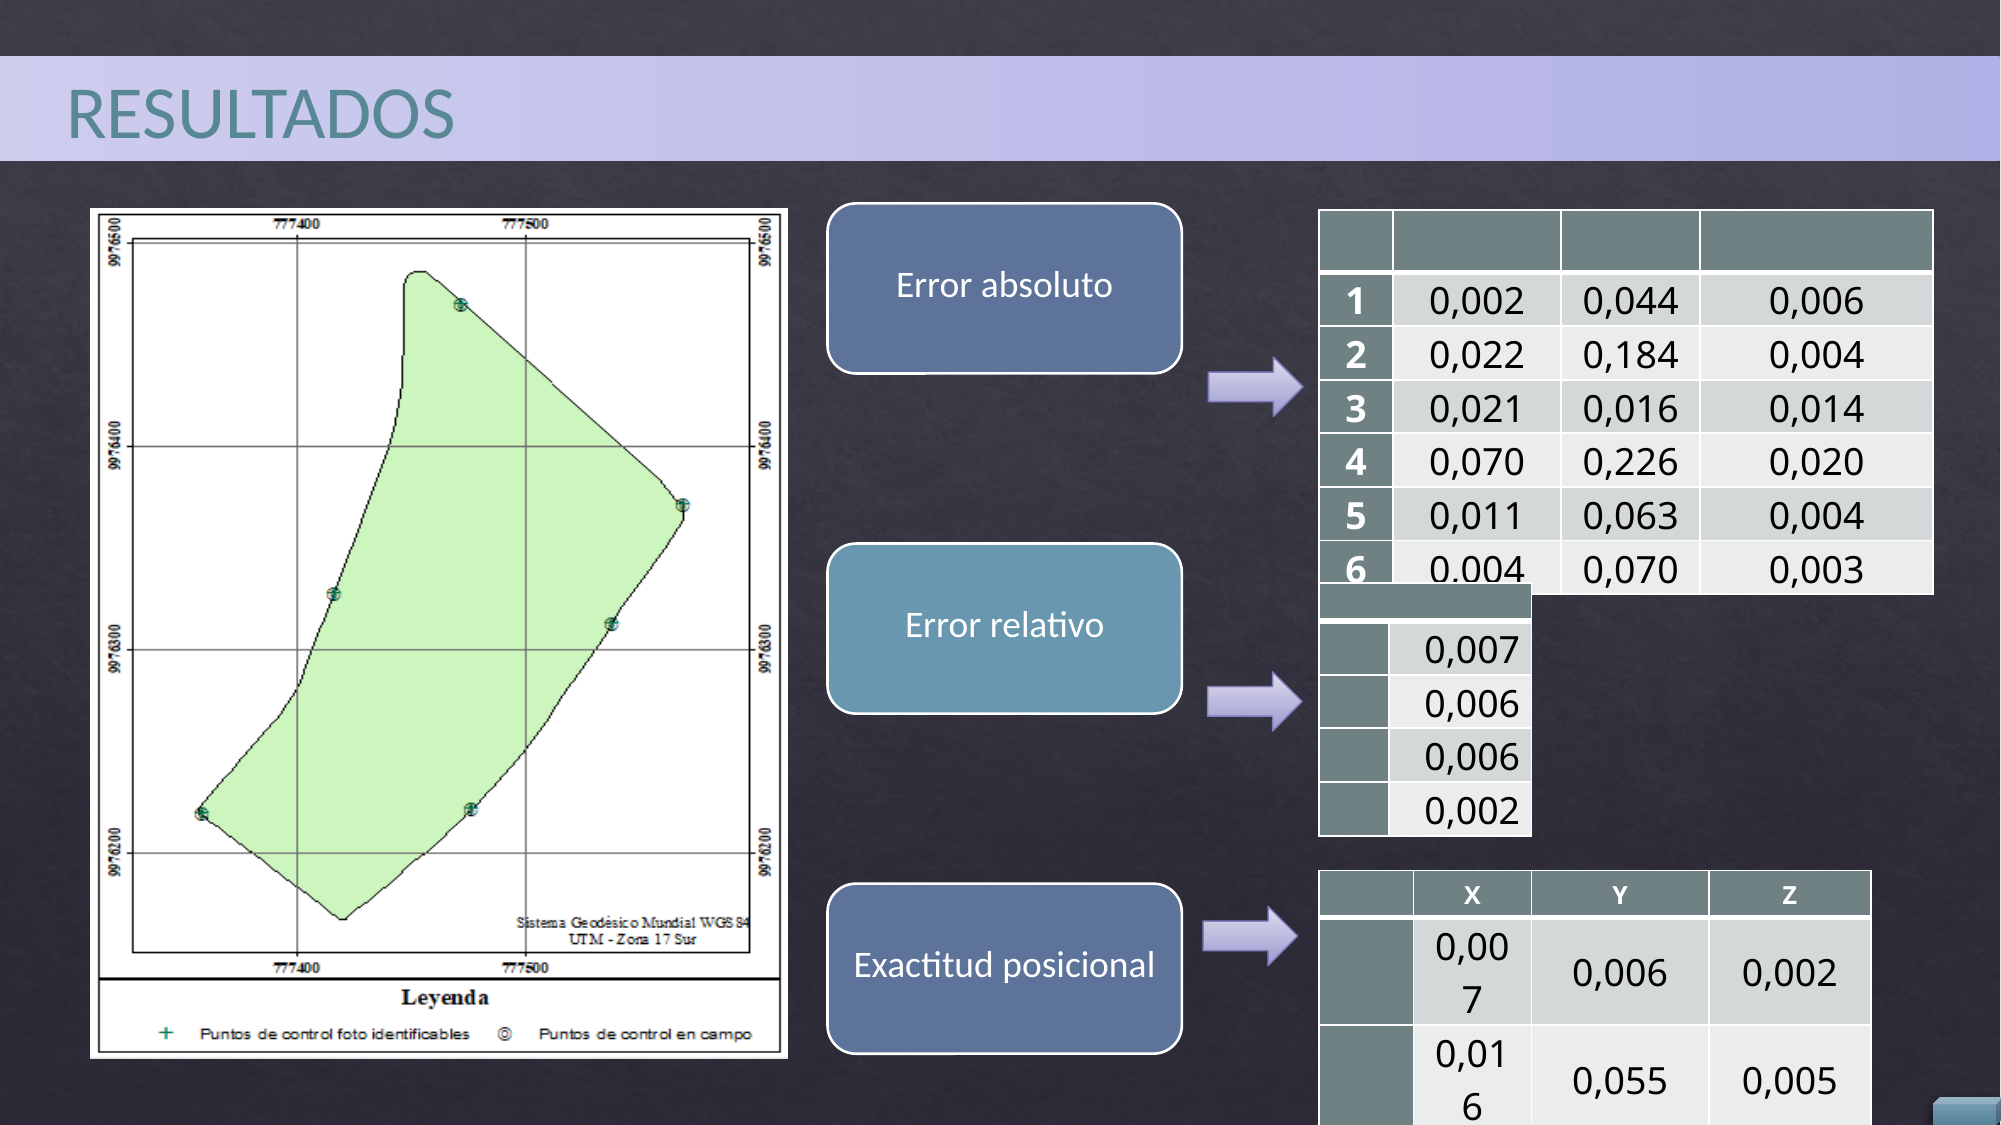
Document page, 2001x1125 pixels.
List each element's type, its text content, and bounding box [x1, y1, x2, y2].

text_box [1932, 1097, 2000, 1125]
picture [90, 207, 788, 1059]
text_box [827, 203, 1183, 1054]
text_box [1202, 905, 1299, 967]
text_box RESULTADOS [0, 56, 2000, 162]
text_box [1207, 356, 1304, 418]
text_box [1206, 671, 1303, 732]
